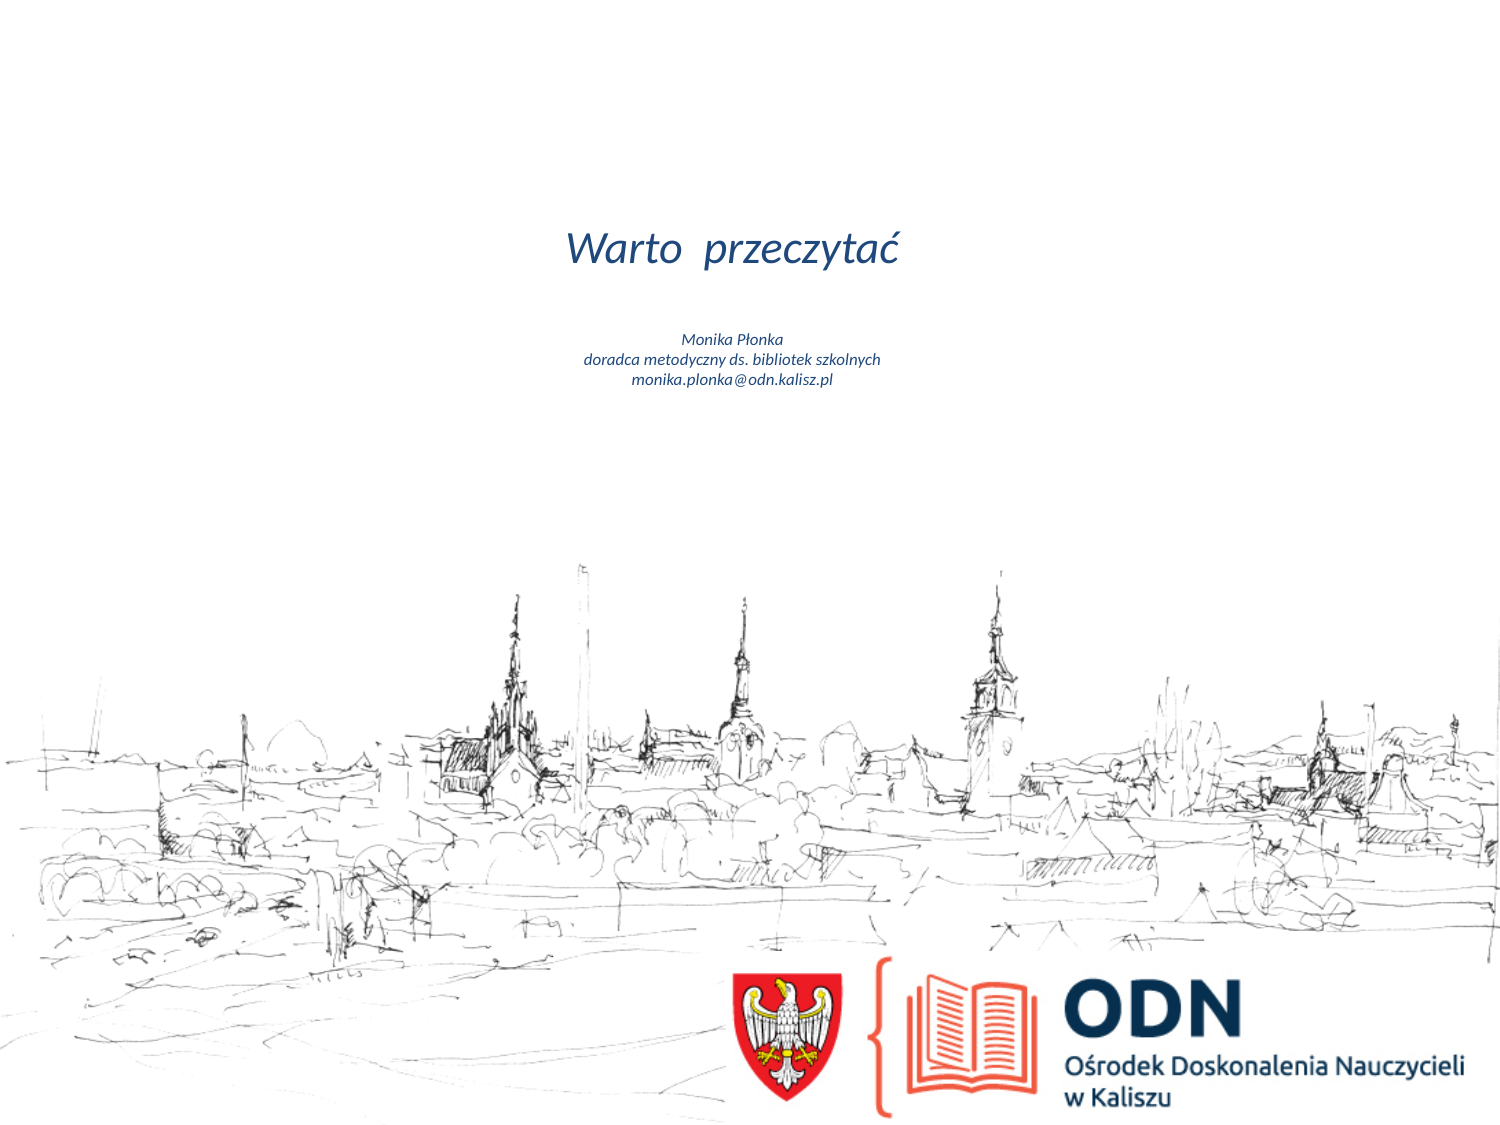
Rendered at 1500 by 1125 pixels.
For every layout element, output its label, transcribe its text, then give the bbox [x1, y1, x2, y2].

title Warto przeczytać Monika Płonka doradca metodyczny ds. bibliotek szkolnych monika.plonka@odn.kalisz.pl [58, 70, 1407, 575]
picture [0, 541, 1500, 1125]
